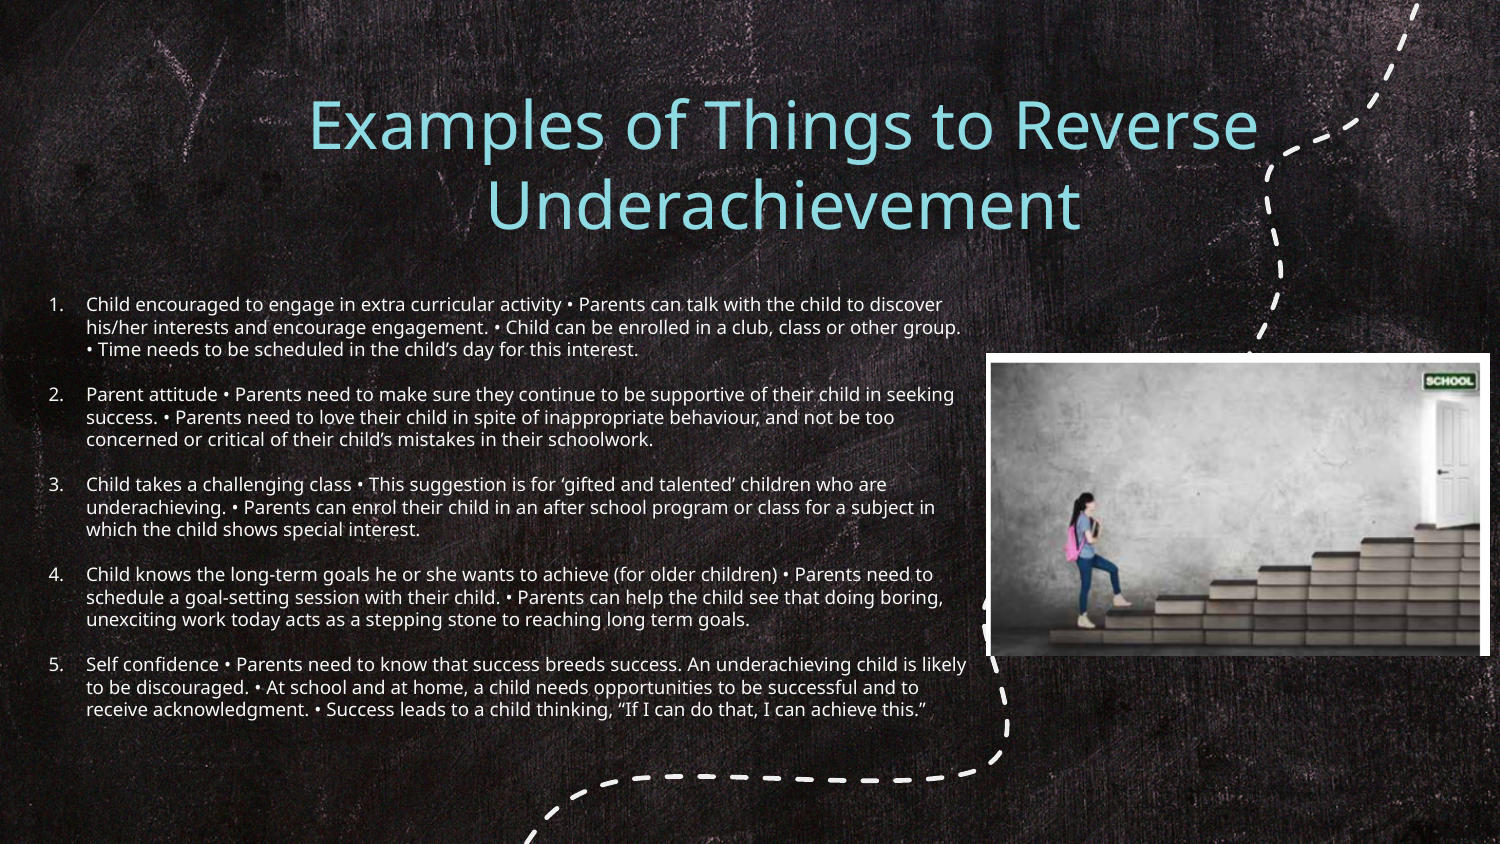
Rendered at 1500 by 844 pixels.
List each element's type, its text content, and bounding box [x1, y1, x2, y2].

list Child encouraged to engage in extra curricular activity • Parents can talk with the child to discover his/her interests and encourage engagement. • Child can be enrolled in a club, class or other group. • Time needs to be scheduled in the child’s day for this interest. Parent attitude • Parents need to make sure they continue to be supportive of their child in seeking success. • Parents need to love their child in spite of inappropriate behaviour, and not be too concerned or critical of their child’s mistakes in their schoolwork. Child takes a challenging class • This suggestion is for ‘gifted and talented’ children who are underachieving. • Parents can enrol their child in an after school program or class for a subject in which the child shows special interest. Child knows the long-term goals he or she wants to achieve (for older children) • Parents need to schedule a goal-setting session with their child. • Parents can help the child see that doing boring, unexciting work today acts as a stepping stone to reaching long term goals. Self confidence • Parents need to know that success breeds success. An underachieving child is likely to be discouraged. • At school and at home, a child needs opportunities to be successful and to receive acknowledgment. • Success leads to a child thinking, “If I can do that, I can achieve this.” [10, 277, 986, 781]
picture [0, 0, 1500, 844]
title Examples of Things to Reverse Underachievement [118, 88, 1450, 238]
